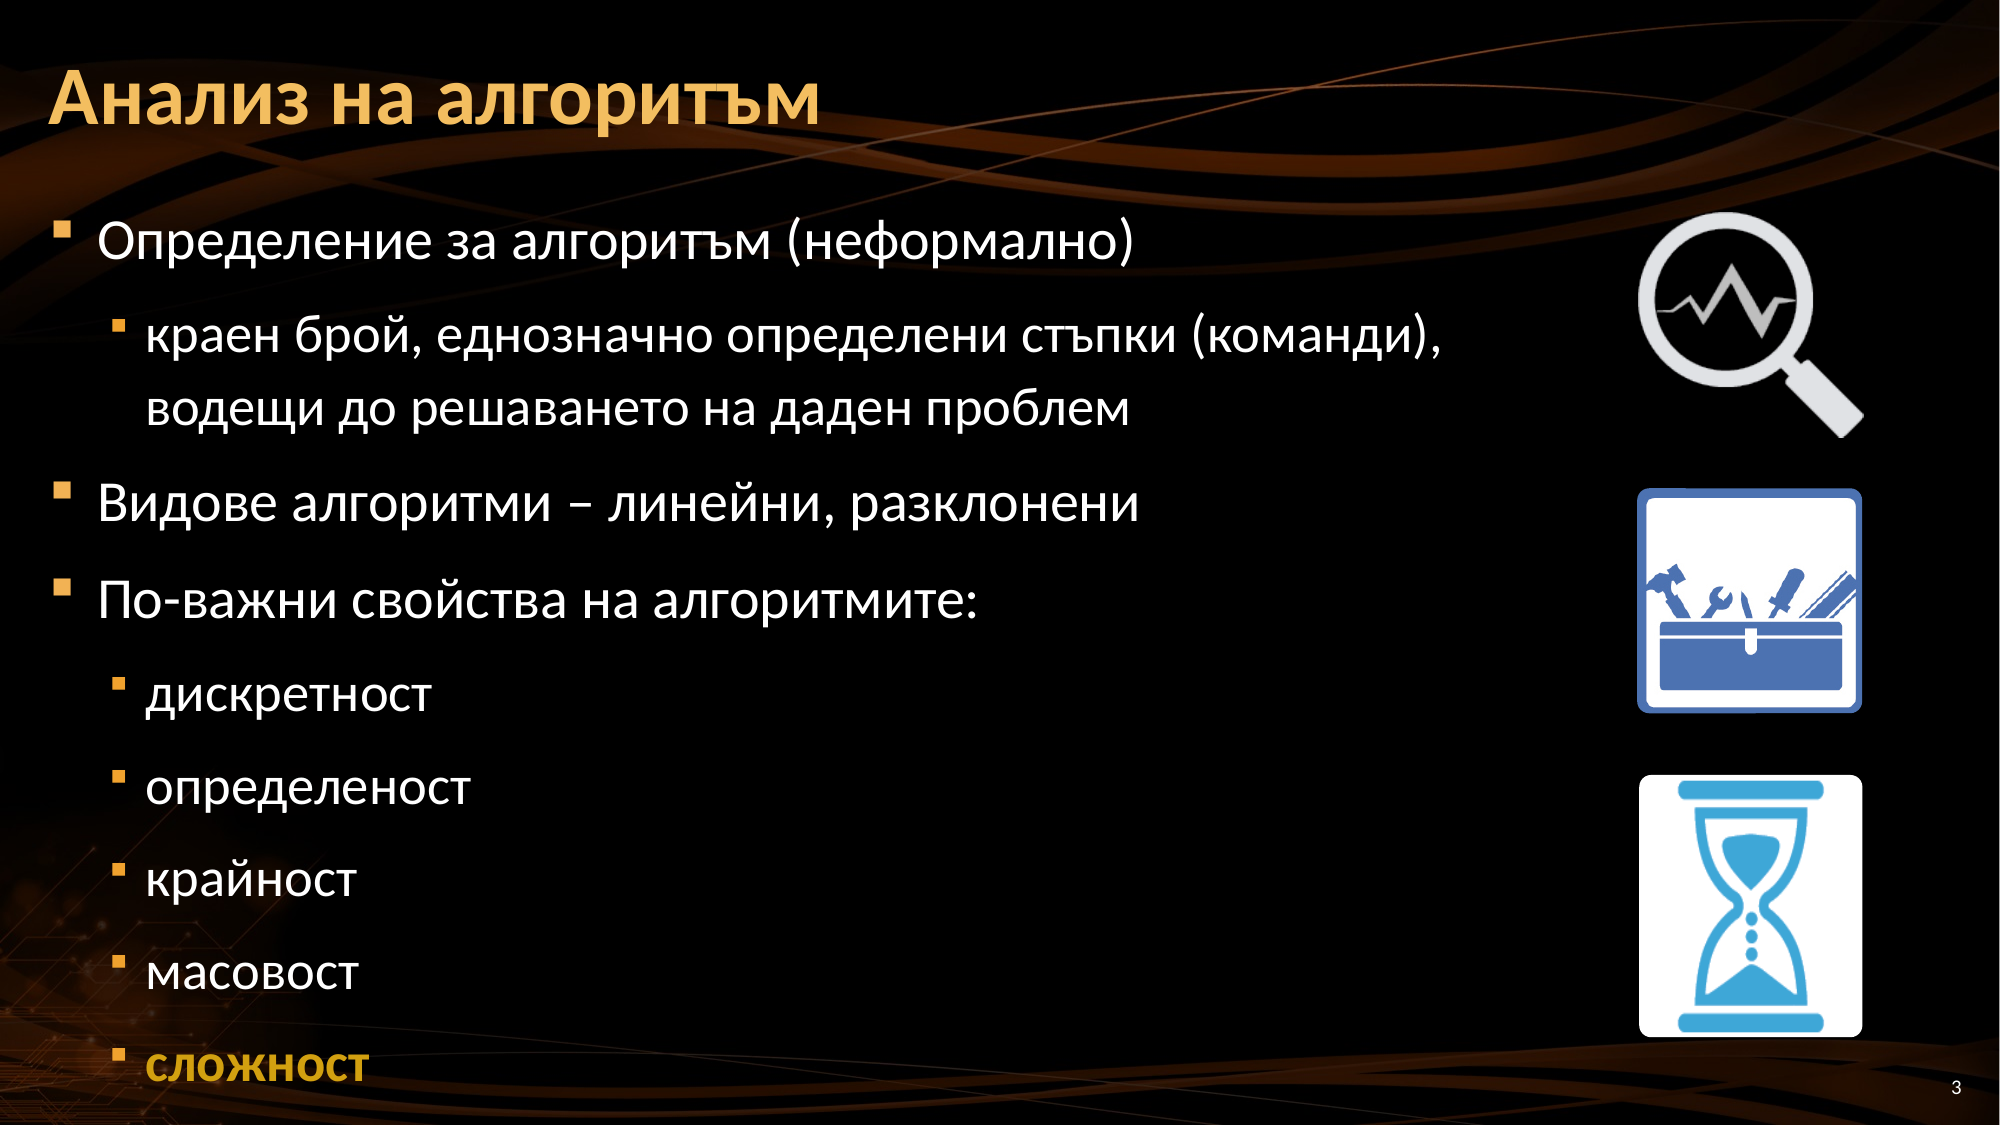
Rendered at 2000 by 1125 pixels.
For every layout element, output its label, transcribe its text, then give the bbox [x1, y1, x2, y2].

list Определение за алгоритъм (неформално) краен брой, еднозначно определени стъпки (команди), водещи до решаването на даден проблем Видове алгоритми – линейни, разклонени По-важни свойства на алгоритмите: дискретност определеност крайност масовост сложност [31, 189, 1538, 1103]
title Анализ на алгоритъм [30, 6, 1968, 189]
picture [0, 0, 2000, 1125]
slide_number 3 [1897, 1070, 1968, 1103]
